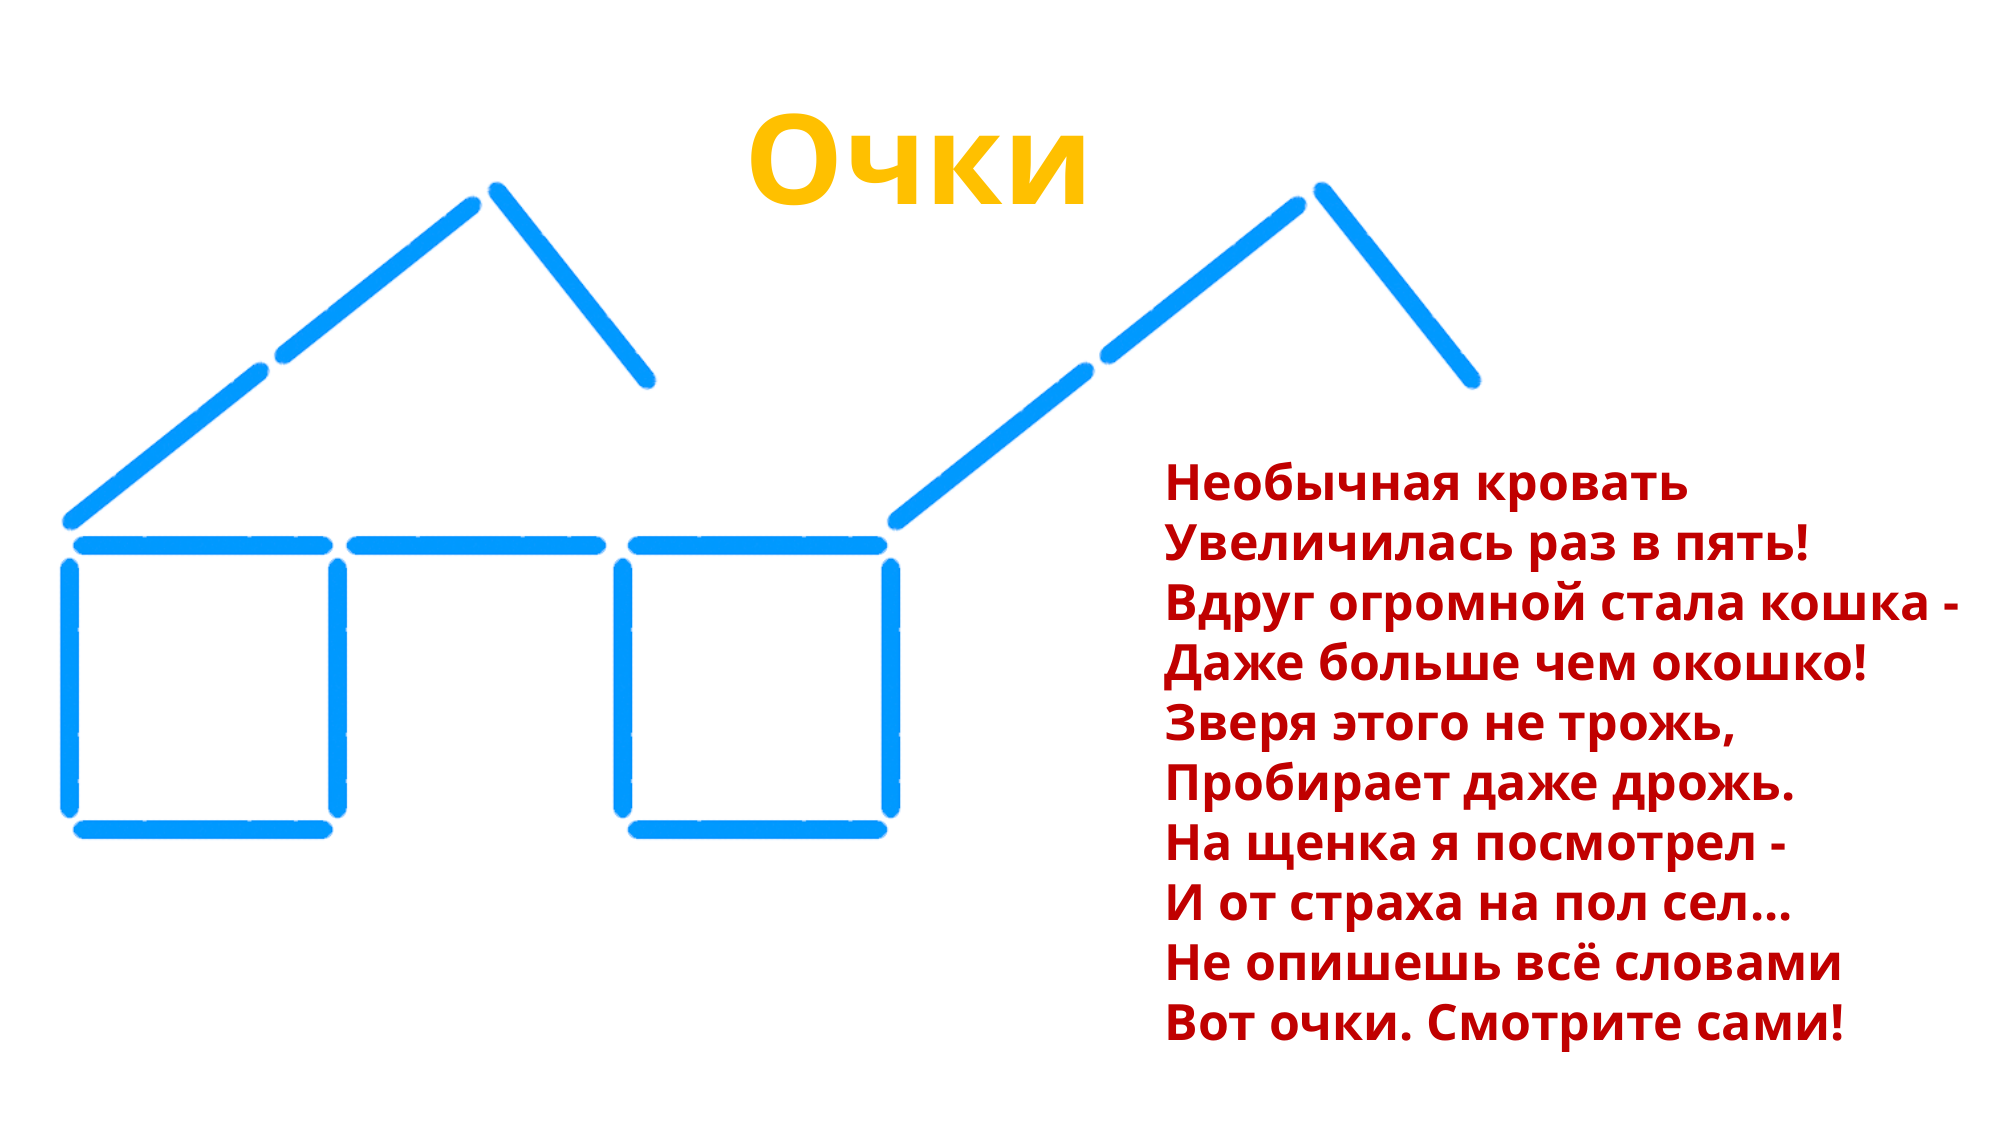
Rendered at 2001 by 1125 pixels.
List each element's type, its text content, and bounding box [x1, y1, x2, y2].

text_box Необычная кровать Увеличилась раз в пять! Вдруг огромной стала кошка - Даже больше чем окошко! Зверя этого не трожь, Пробирает даже дрожь. На щенка я посмотрел - И от страха на пол сел... Не опишешь всё словами Вот очки. Смотрите сами! [1149, 442, 1981, 1058]
picture [19, 155, 1508, 876]
text_box Очки [729, 72, 1109, 155]
